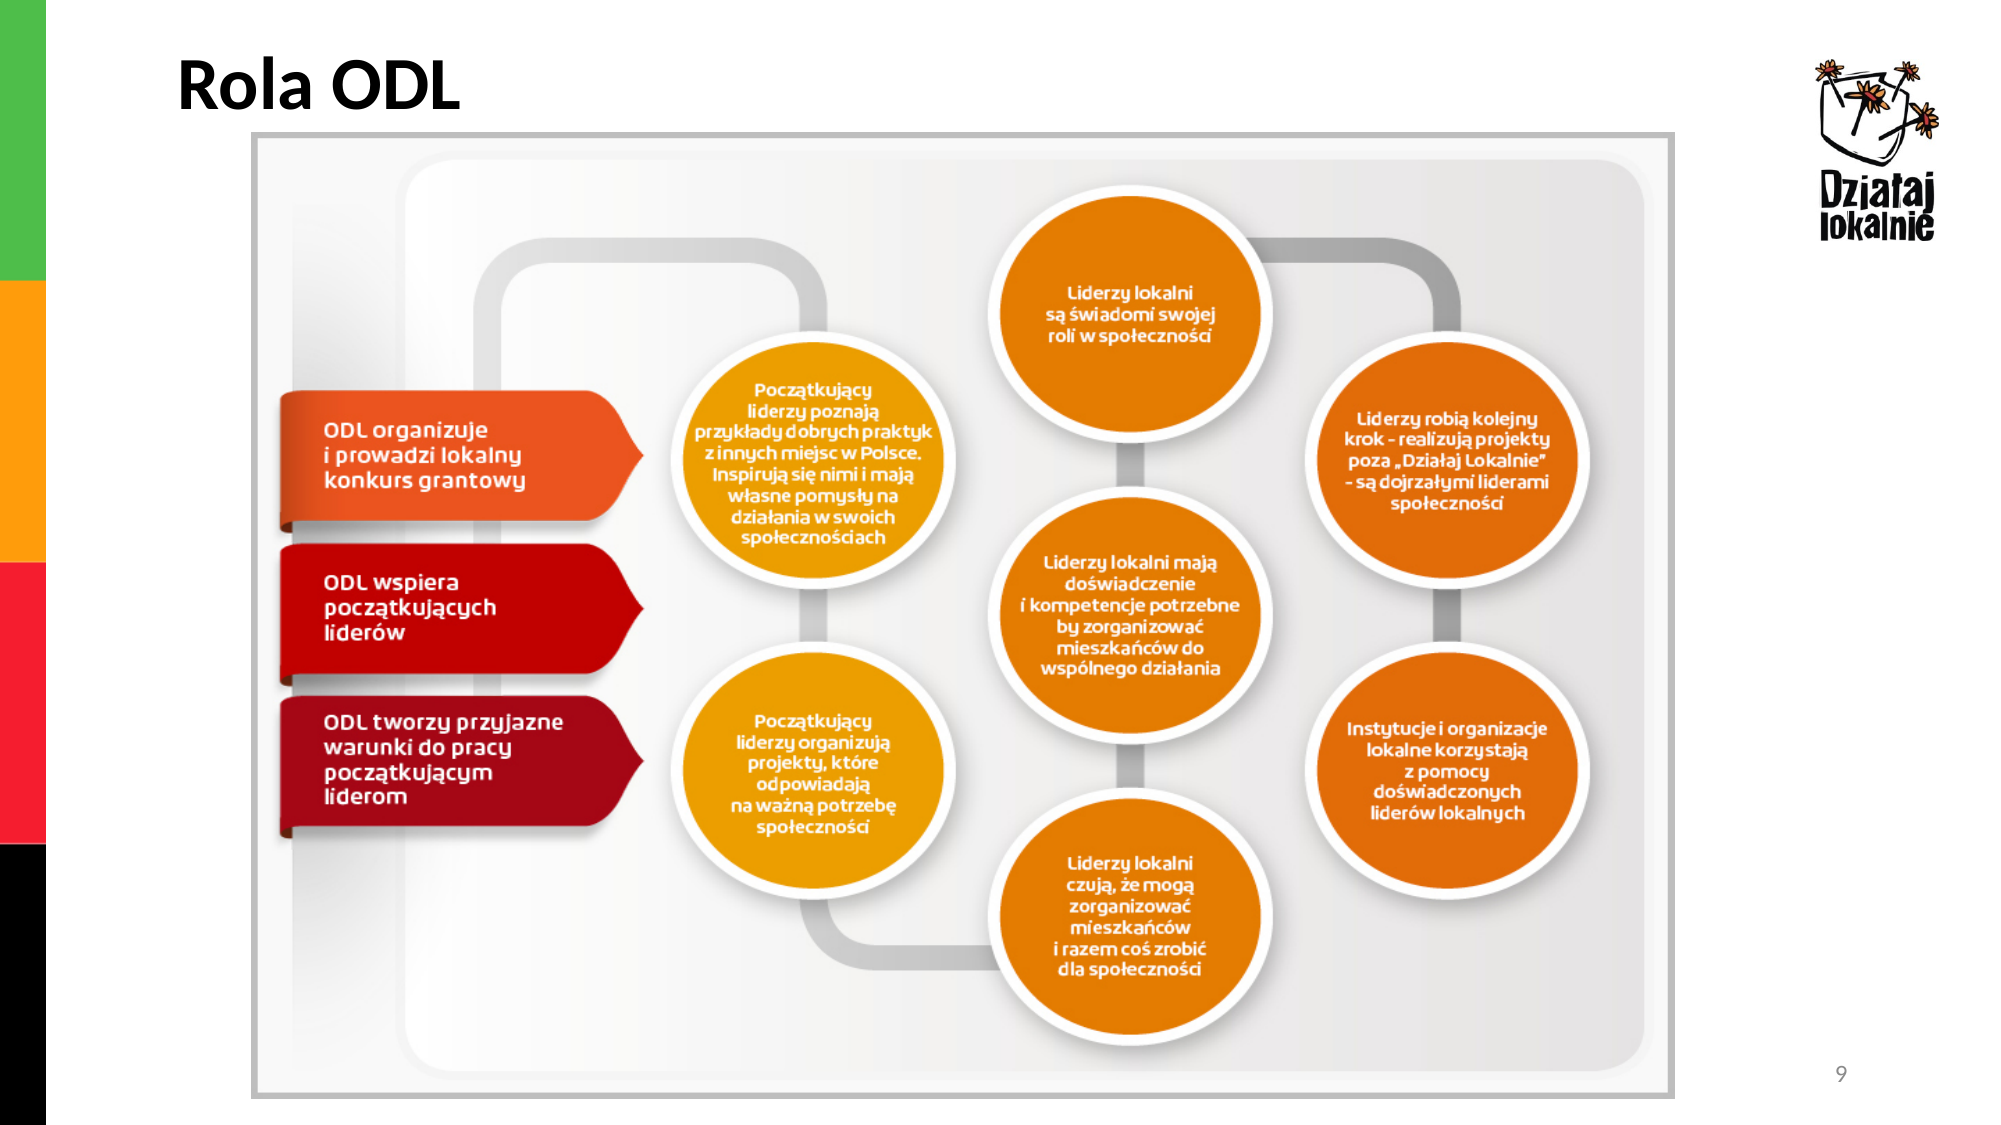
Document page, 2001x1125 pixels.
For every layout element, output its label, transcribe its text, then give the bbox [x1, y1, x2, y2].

text_box Rola ODL [163, 26, 477, 132]
picture [0, 0, 46, 1125]
slide_number 9 [1412, 1042, 1863, 1103]
picture [1815, 59, 1939, 241]
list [251, 132, 1675, 1099]
